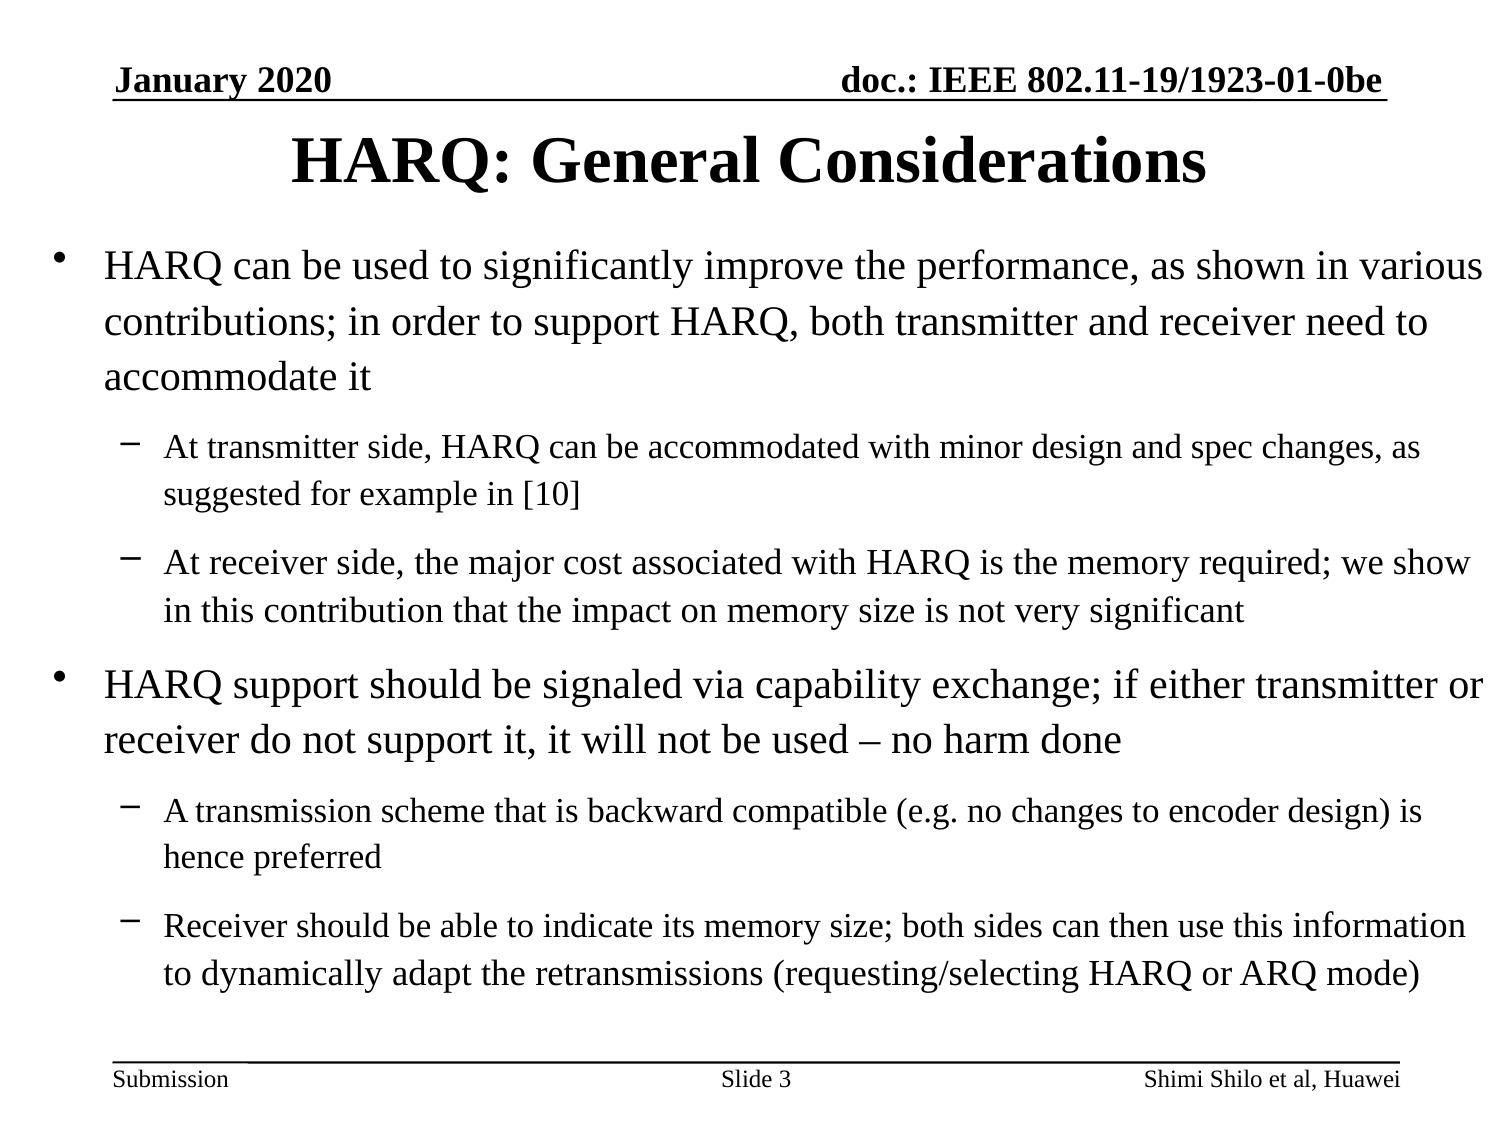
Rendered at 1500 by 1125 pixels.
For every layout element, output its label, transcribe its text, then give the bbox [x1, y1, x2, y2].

title HARQ: General Considerations [112, 112, 1388, 201]
footer Shimi Shilo et al, Huawei [1140, 1061, 1402, 1093]
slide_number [114, 54, 335, 101]
list HARQ can be used to significantly improve the performance, as shown in various contributions; in order to support HARQ, both transmitter and receiver need to accommodate it At transmitter side, HARQ can be accommodated with minor design and spec changes, as suggested for example in [10] At receiver side, the major cost associated with HARQ is the memory required; we show in this contribution that the impact on memory size is not very significant HARQ support should be signaled via capability exchange; if either transmitter or receiver do not support it, it will not be used – no harm done A transmission scheme that is backward compatible (e.g. no changes to encoder design) is hence preferred Receiver should be able to indicate its memory size; both sides can then use this information to dynamically adapt the retransmissions (requesting/selecting HARQ or ARQ mode) [37, 224, 1500, 1051]
slide_number Slide 3 [712, 1061, 800, 1093]
